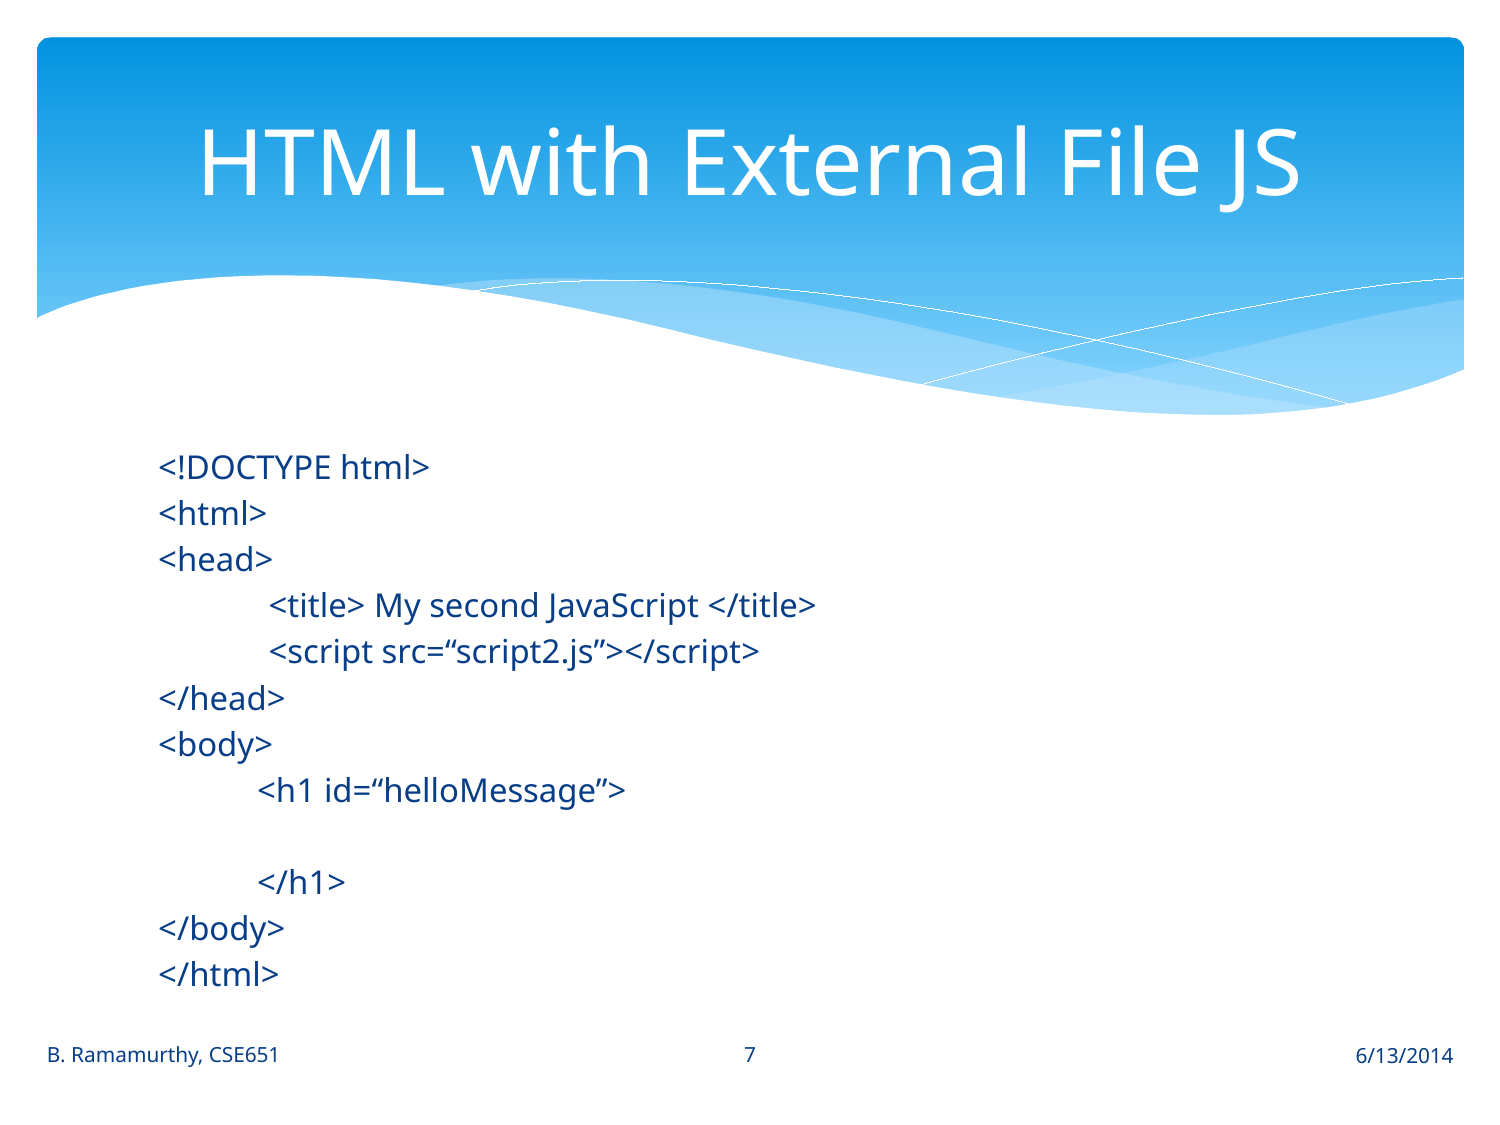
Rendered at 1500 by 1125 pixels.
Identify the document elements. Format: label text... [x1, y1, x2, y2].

footer B. Ramamurthy, CSE651 [31, 1025, 653, 1086]
title HTML with External File JS [75, 55, 1425, 261]
list <!DOCTYPE html> <html> <head> <title> My second JavaScript </title> <script src=“script2.js”></script> </head> <body> <h1 id=“helloMessage”> </h1> </body> </html> [143, 438, 1359, 1005]
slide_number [847, 1025, 1469, 1086]
slide_number 7 [654, 1025, 846, 1086]
